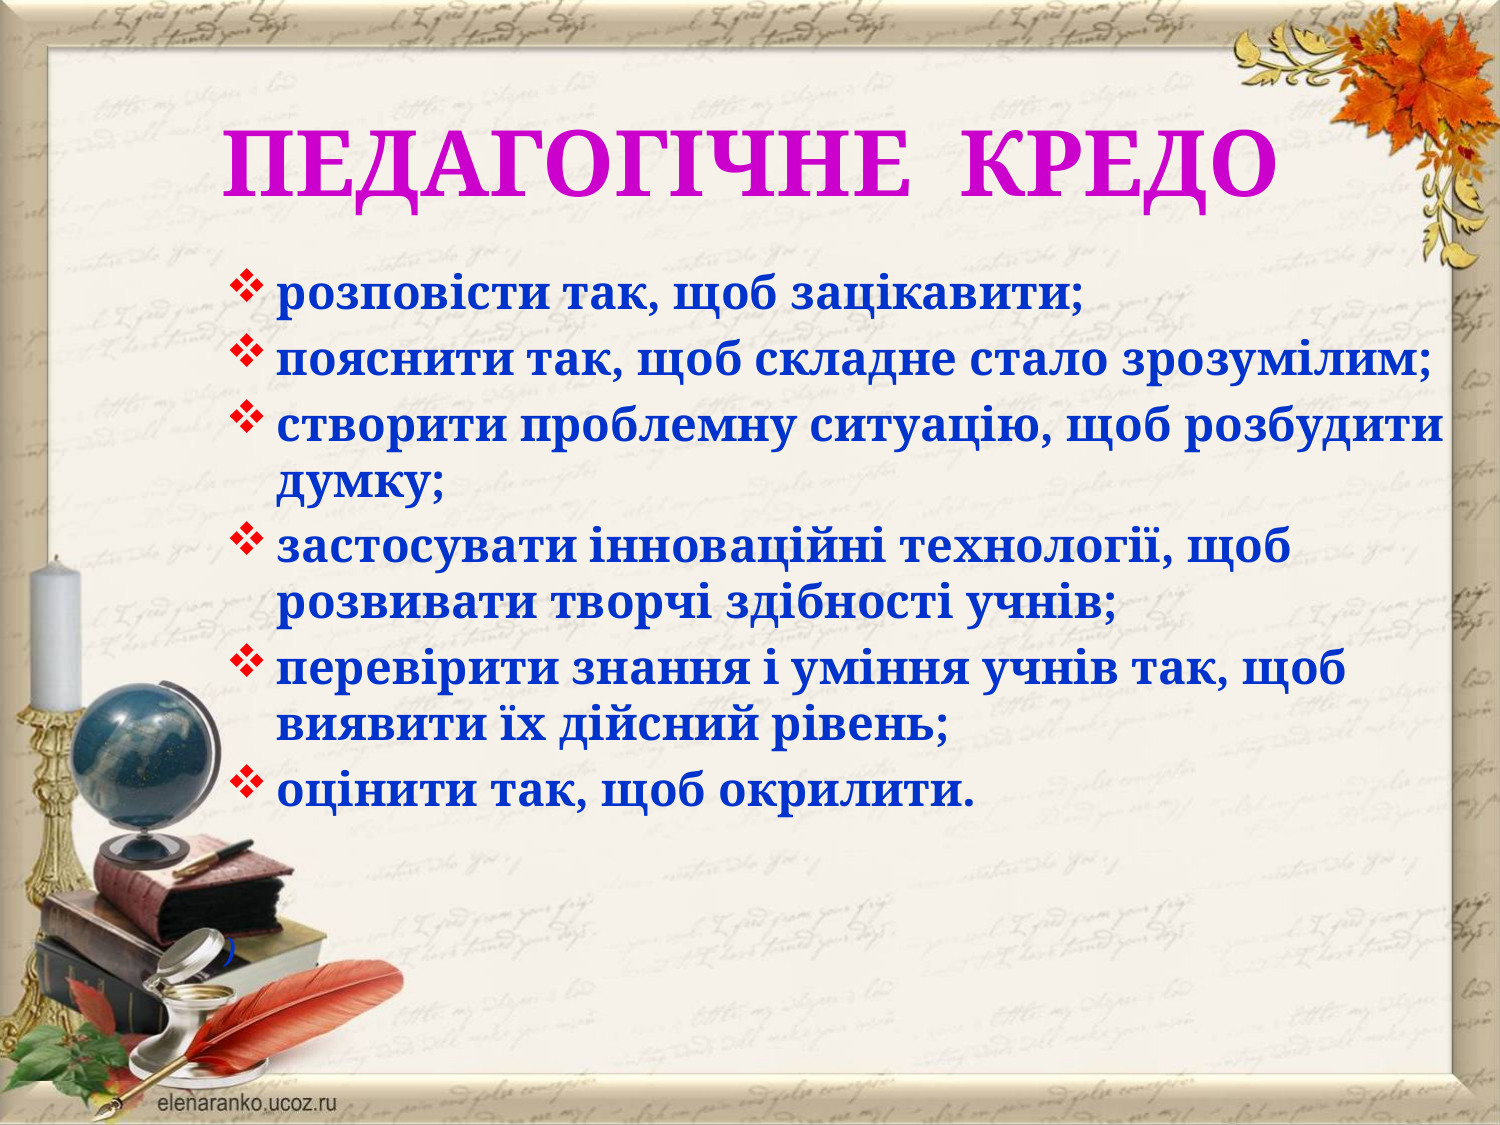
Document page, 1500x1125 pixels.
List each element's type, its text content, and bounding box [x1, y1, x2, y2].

picture [0, 0, 1500, 1125]
title ПЕДАГОГІЧНЕ КРЕДО [76, 66, 1427, 254]
list розповісти так, щоб зацікавити; пояснити так, щоб складне стало зрозумілим; створити проблемну ситуацію, щоб розбудити думку; застосувати інноваційні технології, щоб розвивати творчі здібності учнів; перевірити знання і уміння учнів так, щоб виявити їх дійсний рівень; оцінити так, щоб окрилити. ) [210, 255, 1500, 998]
